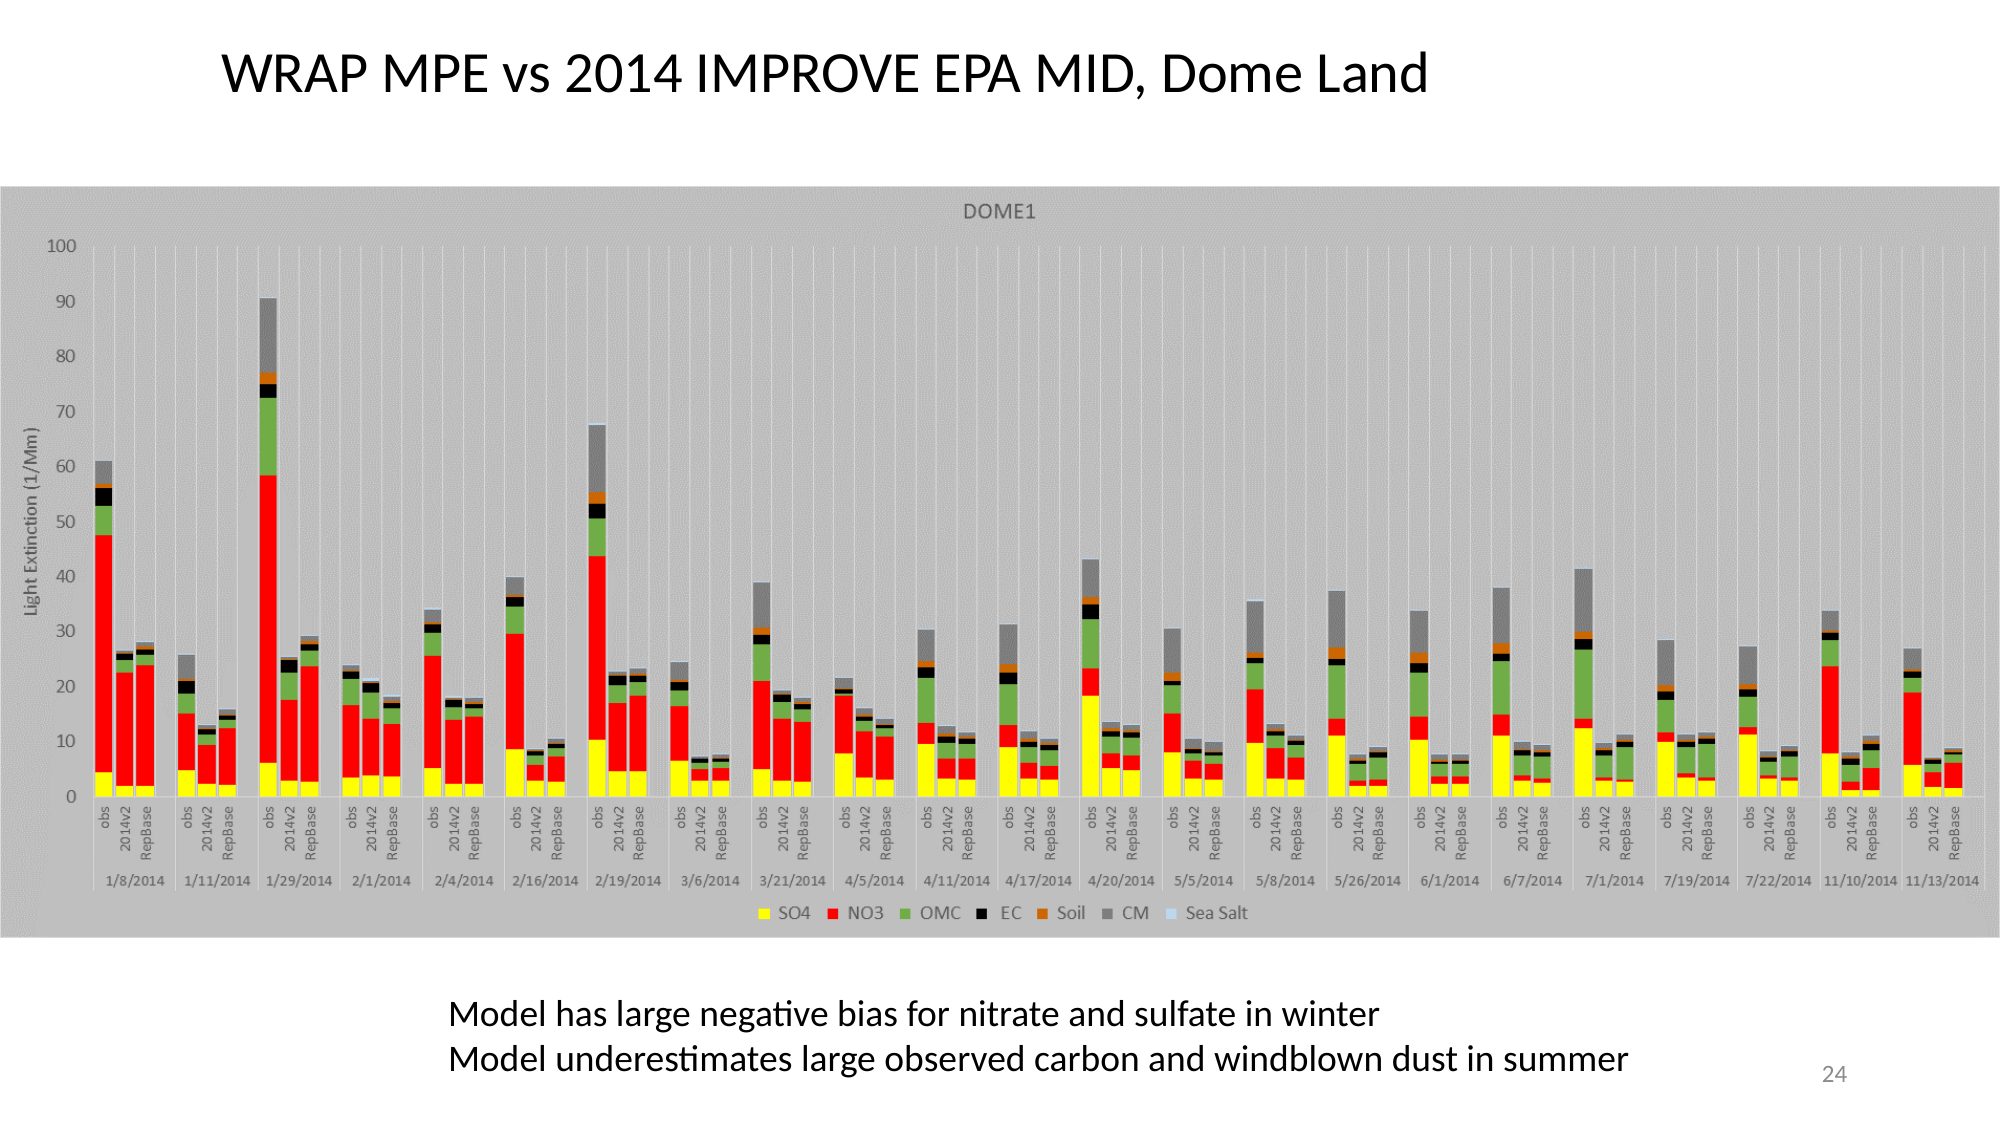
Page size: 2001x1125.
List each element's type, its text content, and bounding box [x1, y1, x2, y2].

slide_number 24 [1412, 1042, 1863, 1103]
text_box WRAP MPE vs 2014 IMPROVE EPA MID, Dome Land [206, 26, 1802, 112]
text_box Model has large negative bias for nitrate and sulfate in winter Model underestimates large observed carbon and windblown dust in summer [433, 982, 1671, 1087]
picture [0, 186, 2000, 939]
